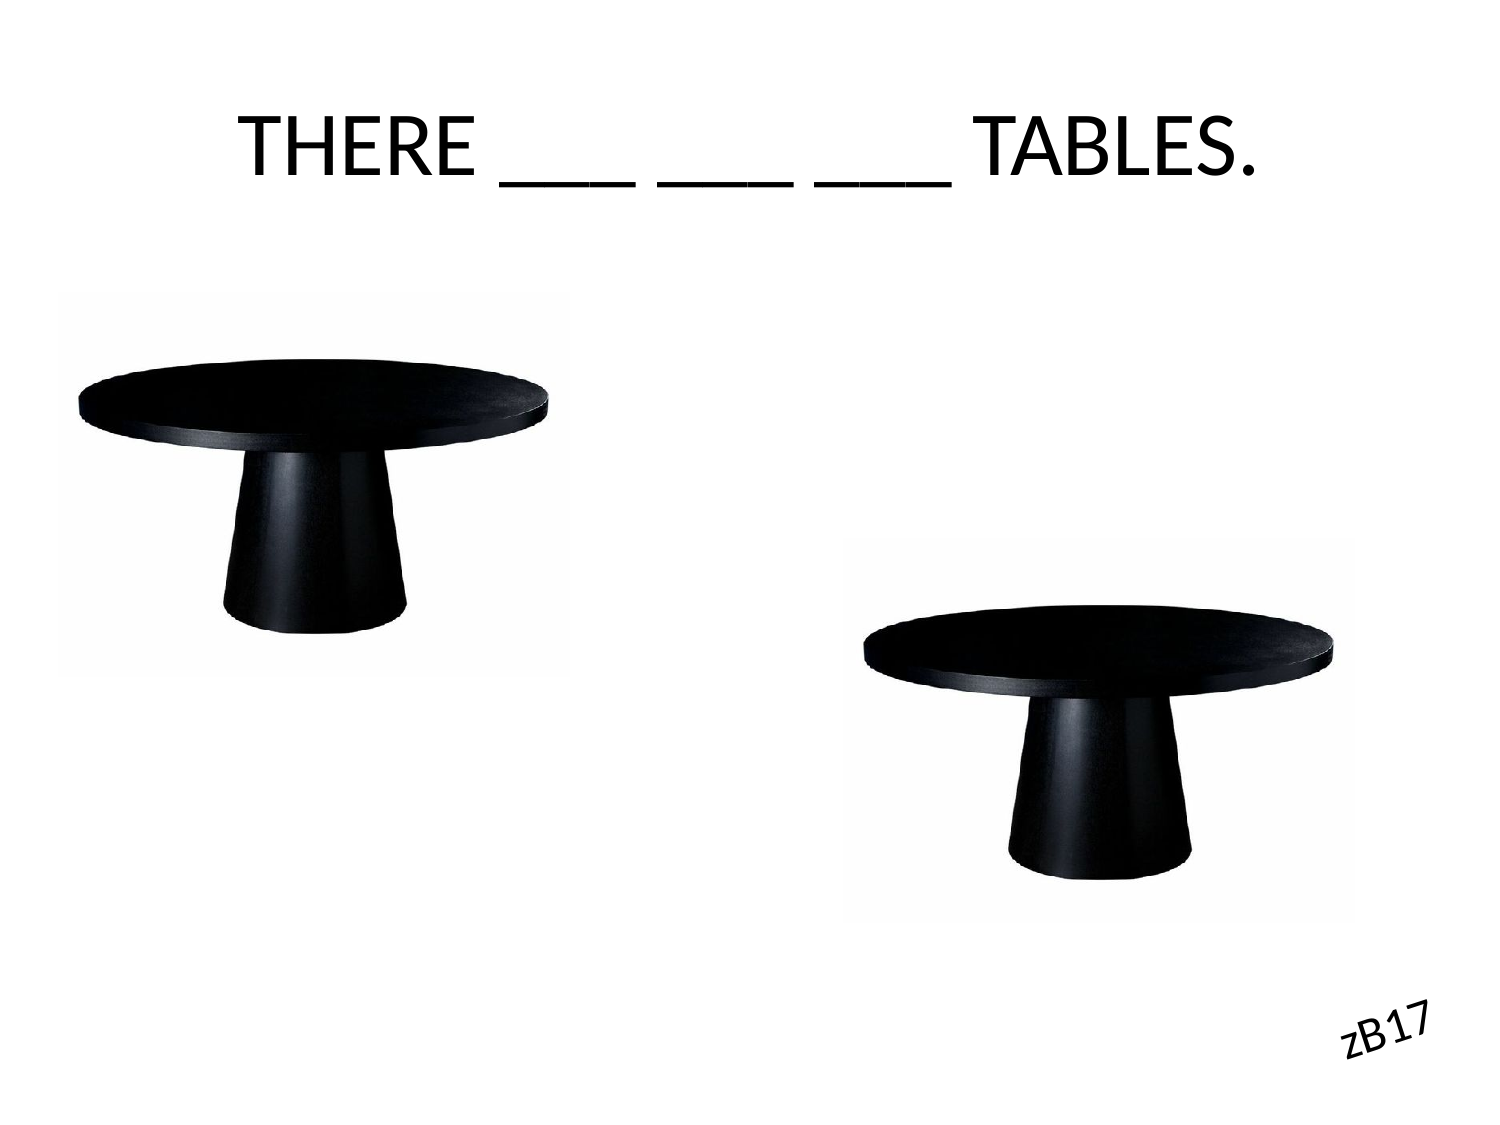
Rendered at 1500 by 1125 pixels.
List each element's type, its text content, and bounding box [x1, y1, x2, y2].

picture [843, 538, 1355, 923]
picture [58, 292, 570, 677]
text_box zB17 [1312, 967, 1461, 1085]
title THERE ___ ___ ___ TABLES. [75, 45, 1425, 233]
